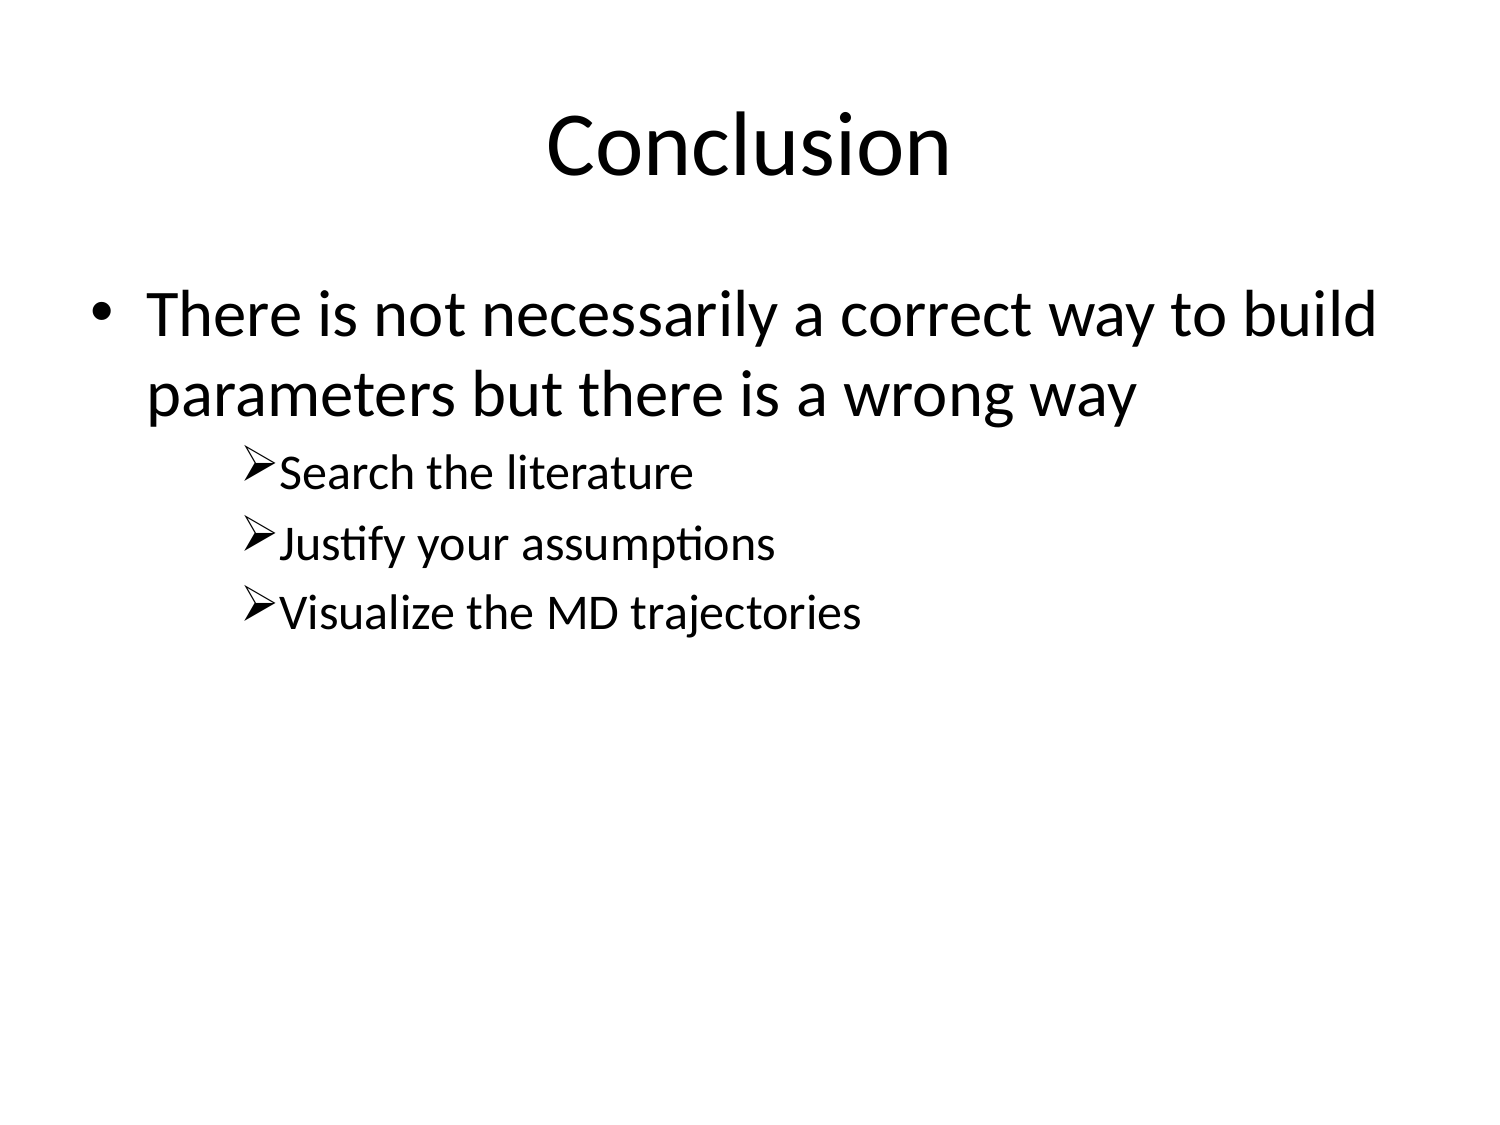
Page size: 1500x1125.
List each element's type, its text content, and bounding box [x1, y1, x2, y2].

list There is not necessarily a correct way to build parameters but there is a wrong way Search the literature Justify your assumptions Visualize the MD trajectories [75, 262, 1425, 1005]
title Conclusion [75, 45, 1425, 233]
